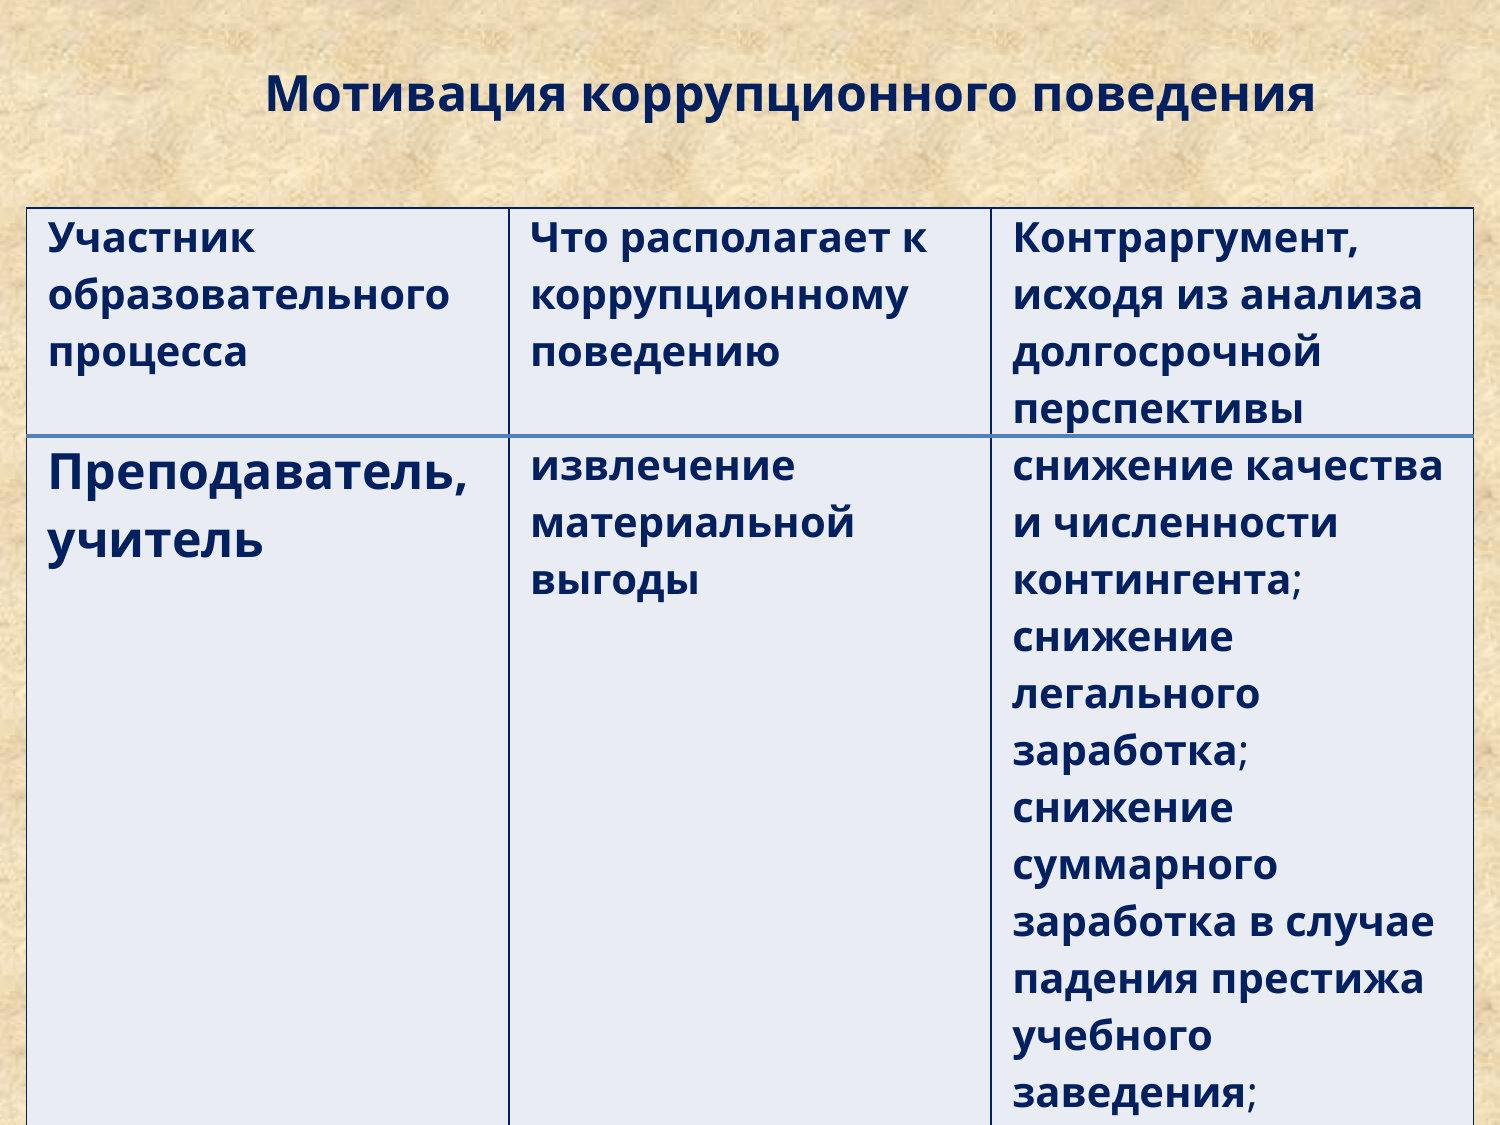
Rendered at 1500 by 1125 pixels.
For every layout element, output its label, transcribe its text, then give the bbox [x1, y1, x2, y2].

picture [0, 0, 1500, 1125]
table_cell Преподаватель, учитель [27, 438, 508, 1125]
table_cell снижение качества и численности контингента; снижение легального заработка; снижение суммарного заработка в случае падения престижа учебного заведения; возможность наказания [992, 438, 1473, 1125]
table_cell извлечение материальной выгоды [510, 438, 990, 1125]
table_header Контраргумент, исходя из анализа долгосрочной перспективы [992, 209, 1473, 434]
table_header Участник образовательного процесса [27, 209, 508, 434]
text_box Мотивация коррупционного поведения [218, 54, 1365, 175]
table_header Что располагает к коррупционному поведению [510, 209, 990, 434]
